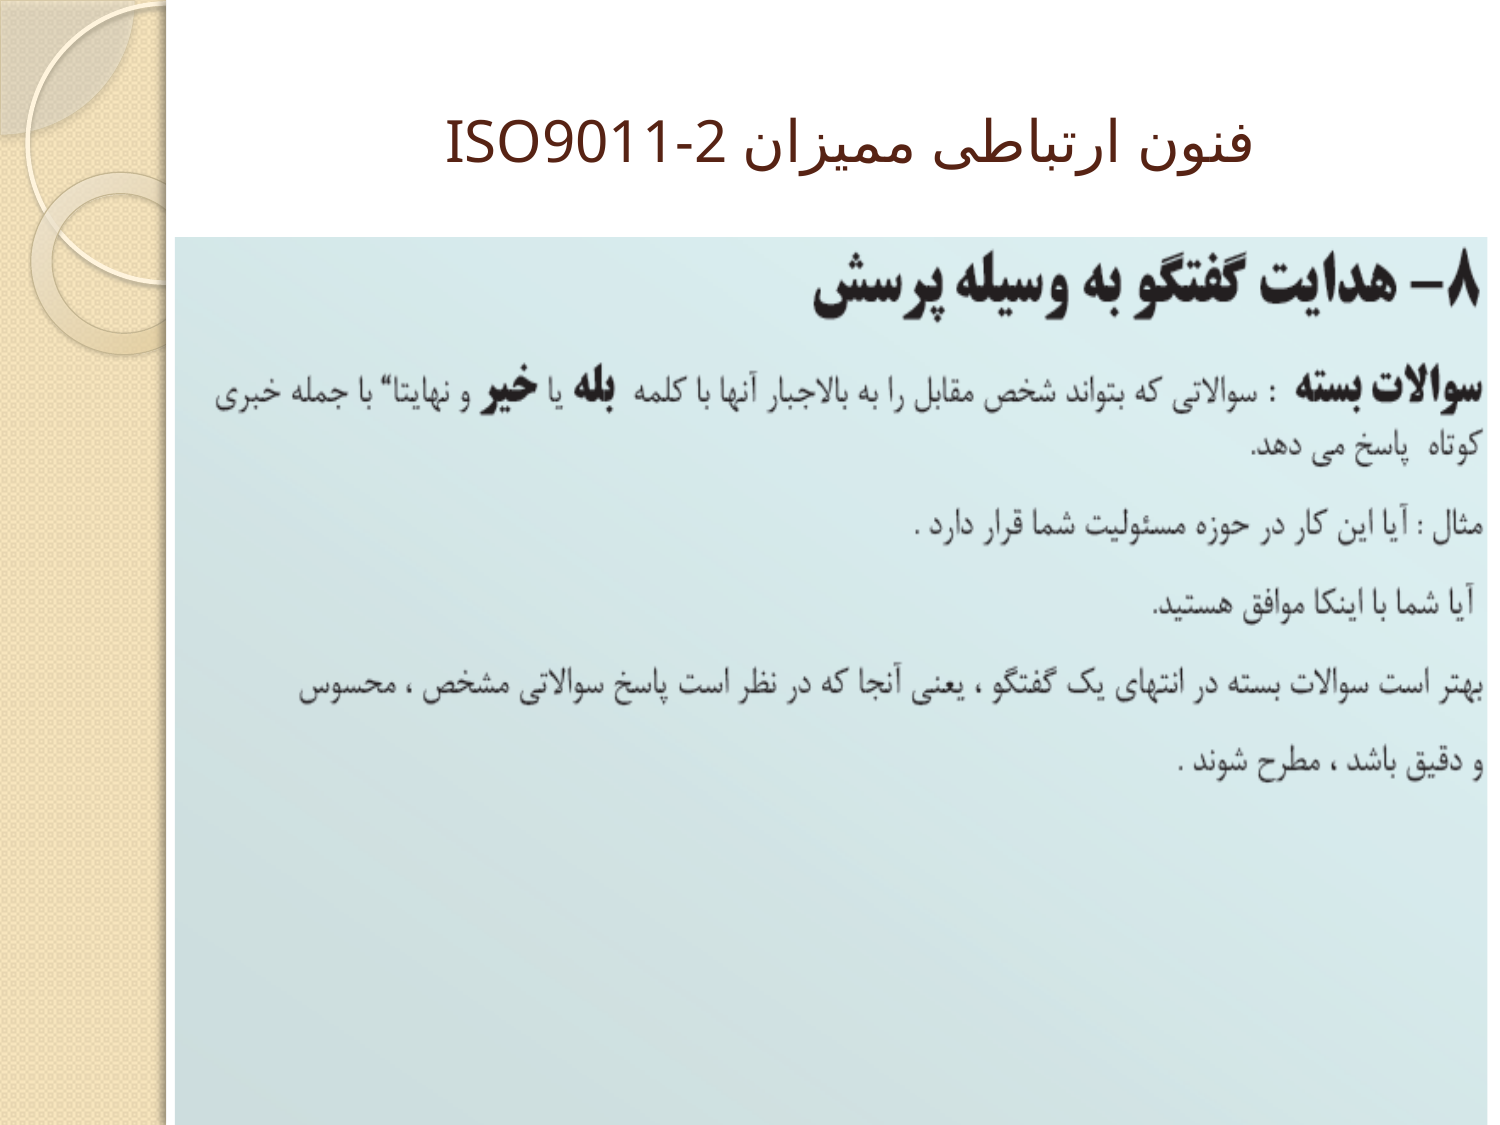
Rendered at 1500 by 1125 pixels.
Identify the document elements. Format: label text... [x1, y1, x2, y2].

title فنون ارتباطی ممیزان ISO9011-2 [235, 45, 1466, 233]
picture [174, 237, 1488, 1125]
